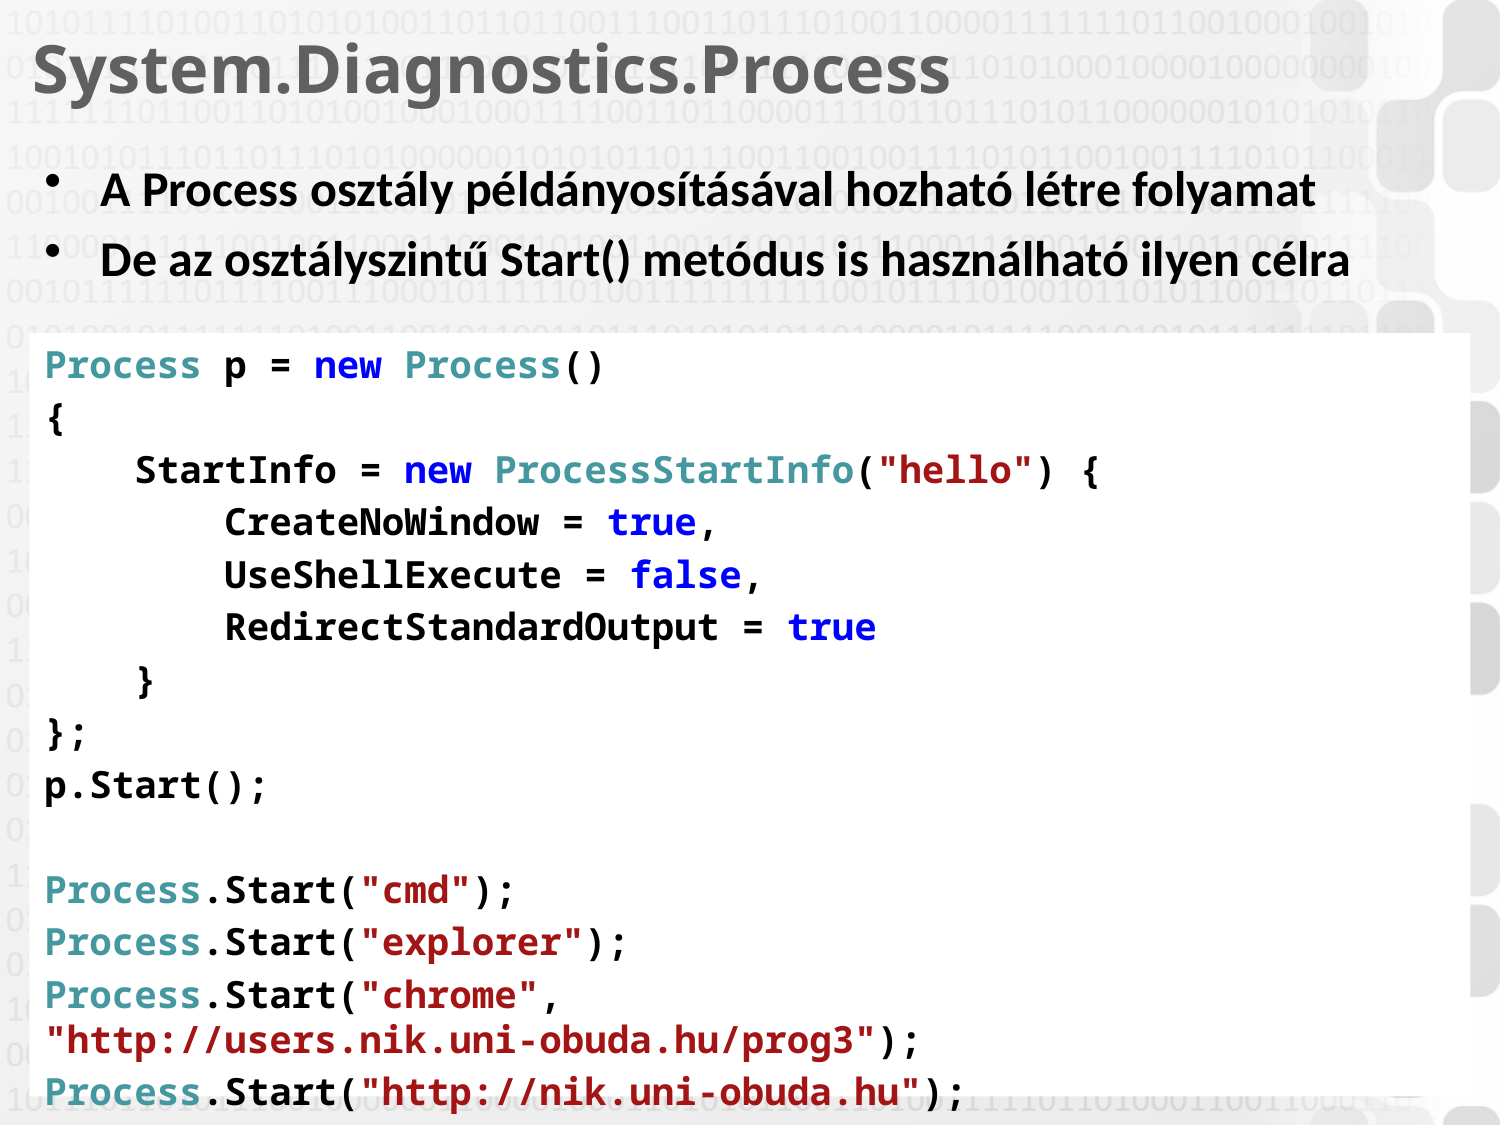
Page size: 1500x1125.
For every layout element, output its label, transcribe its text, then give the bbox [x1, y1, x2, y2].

picture [0, 0, 1500, 1125]
list A Process osztály példányosításával hozható létre folyamat De az osztályszintű Start() metódus is használható ilyen célra [29, 148, 1471, 311]
list Process p = new Process() { StartInfo = new ProcessStartInfo("hello") { CreateNoWindow = true, UseShellExecute = false, RedirectStandardOutput = true } }; p.Start(); Process.Start("cmd"); Process.Start("explorer"); Process.Start("chrome", "http://users.nik.uni-obuda.hu/prog3"); Process.Start("http://nik.uni-obuda.hu"); [29, 333, 1471, 1097]
title System.Diagnostics.Process [17, 19, 1483, 114]
